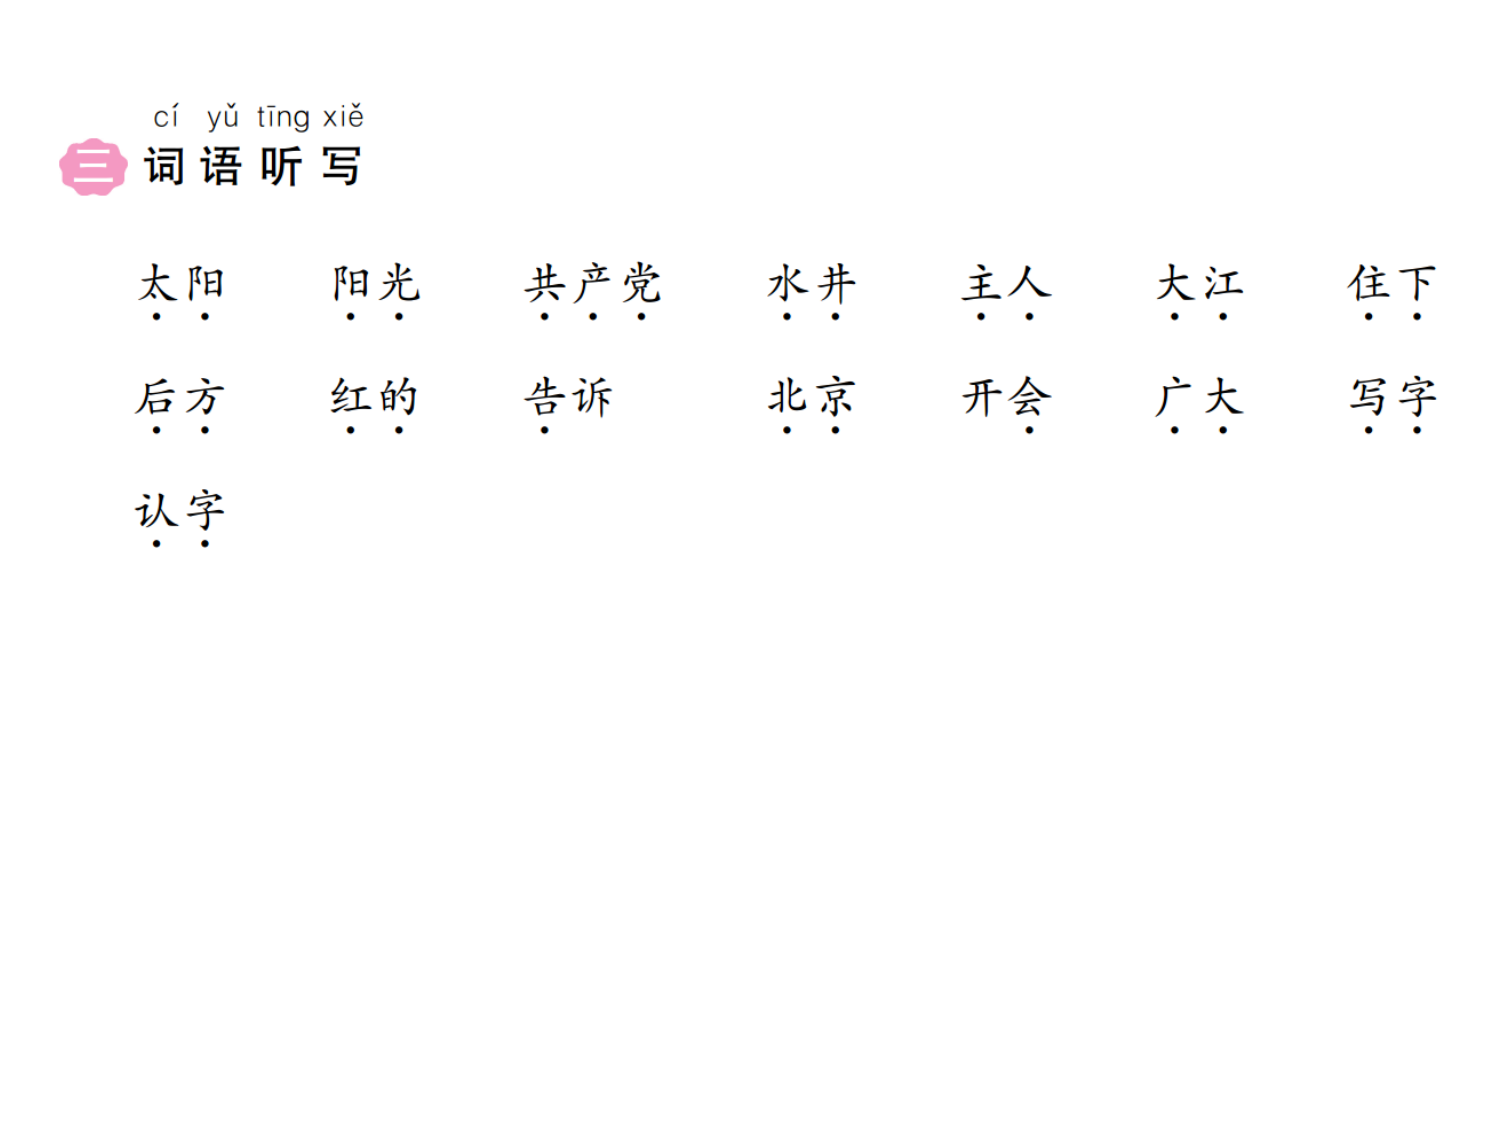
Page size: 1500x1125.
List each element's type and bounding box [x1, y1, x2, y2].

picture [41, 89, 1459, 564]
